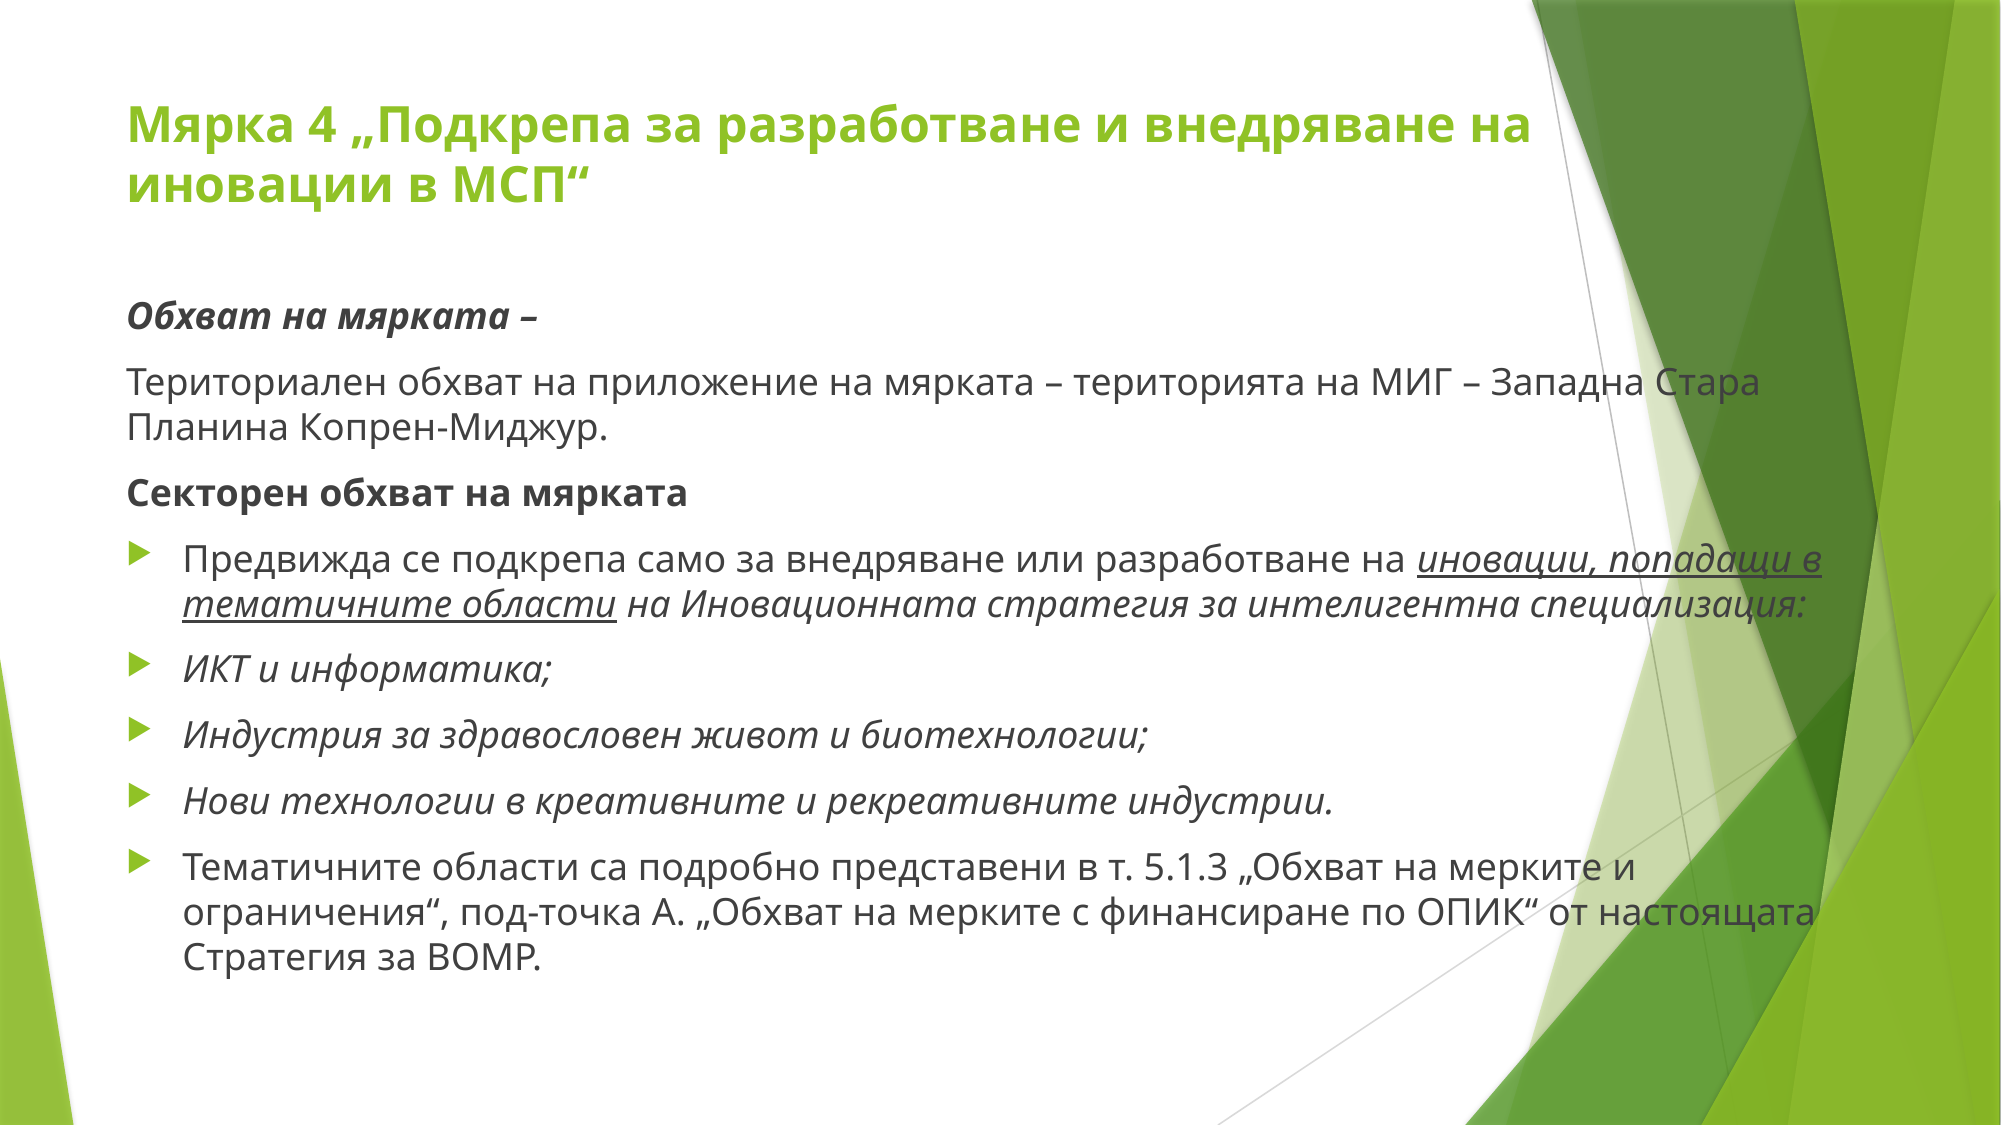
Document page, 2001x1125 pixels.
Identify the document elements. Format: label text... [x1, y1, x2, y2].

list Обхват на мярката – Териториален обхват на приложение на мярката – територията на МИГ – Западна Стара Планина Копрен-Миджур. Секторен обхват на мярката Предвижда се подкрепа само за внедряване или разработване на иновации, попадащи в тематичните области на Иновационната стратегия за интелигентна специализация: ИКТ и информатика; Индустрия за здравословен живот и биотехнологии; Нови технологии в креативните и рекреативните индустрии. Тематичните области са подробно представени в т. 5.1.3 „Обхват на мерките и ограничения“, под-точка A. „Обхват на мерките с финансиране по ОПИК“ от настоящата Стратегия за ВОМР. [111, 284, 1843, 1106]
title Мярка 4 „Подкрепа за разработване и внедряване на иновации в МСП“ [111, 85, 1685, 284]
